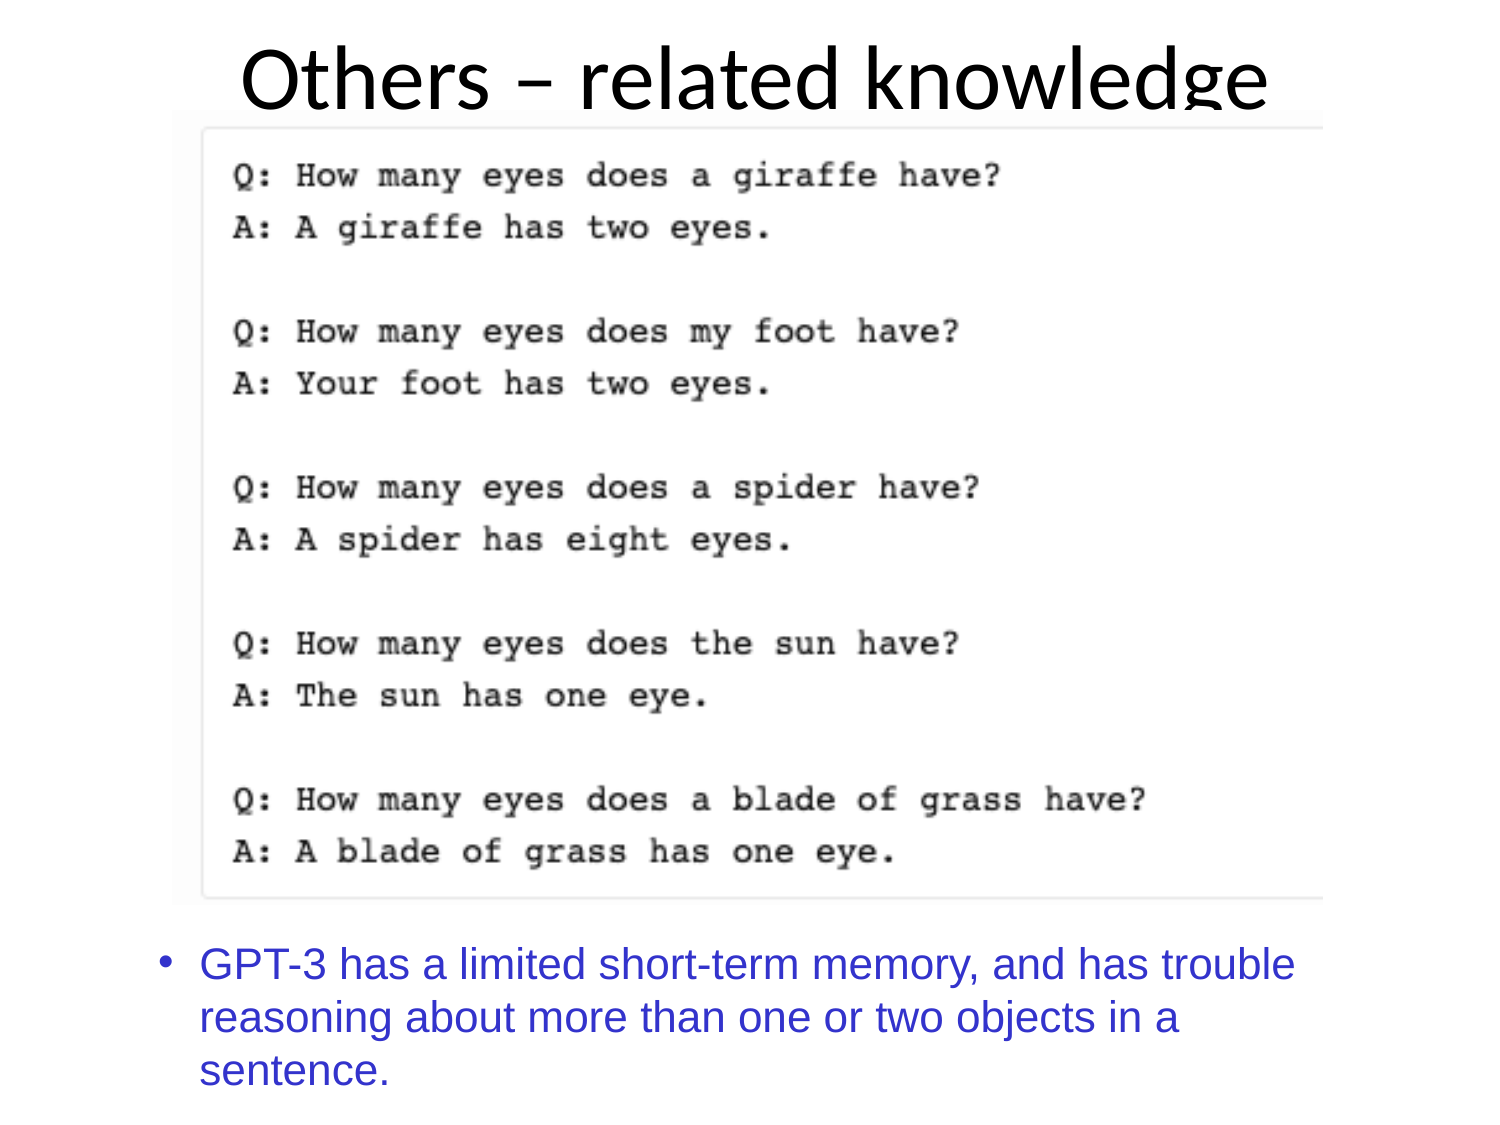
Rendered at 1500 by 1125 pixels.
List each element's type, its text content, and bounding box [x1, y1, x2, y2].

text_box GPT-3 has a limited short-term memory, and has trouble reasoning about more than one or two objects in a sentence. [143, 927, 1357, 1102]
title Others – related knowledge [176, 0, 1314, 108]
picture [172, 110, 1324, 905]
